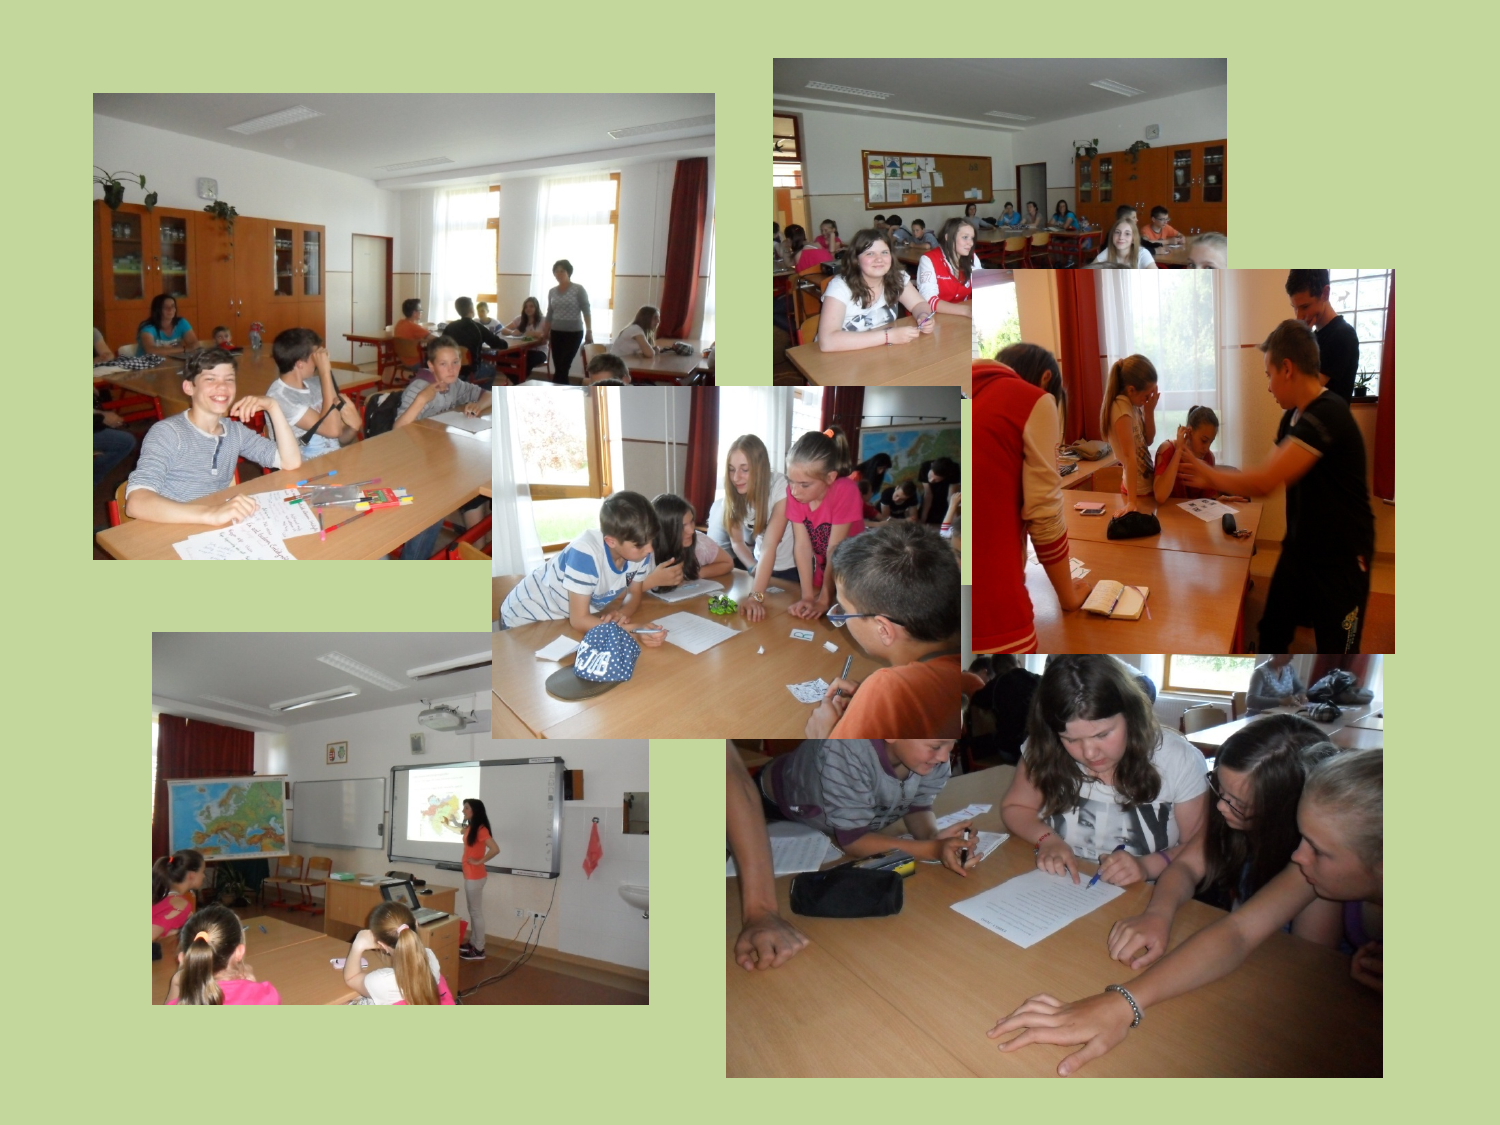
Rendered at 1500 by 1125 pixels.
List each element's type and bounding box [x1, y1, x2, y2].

picture [93, 58, 1395, 1079]
